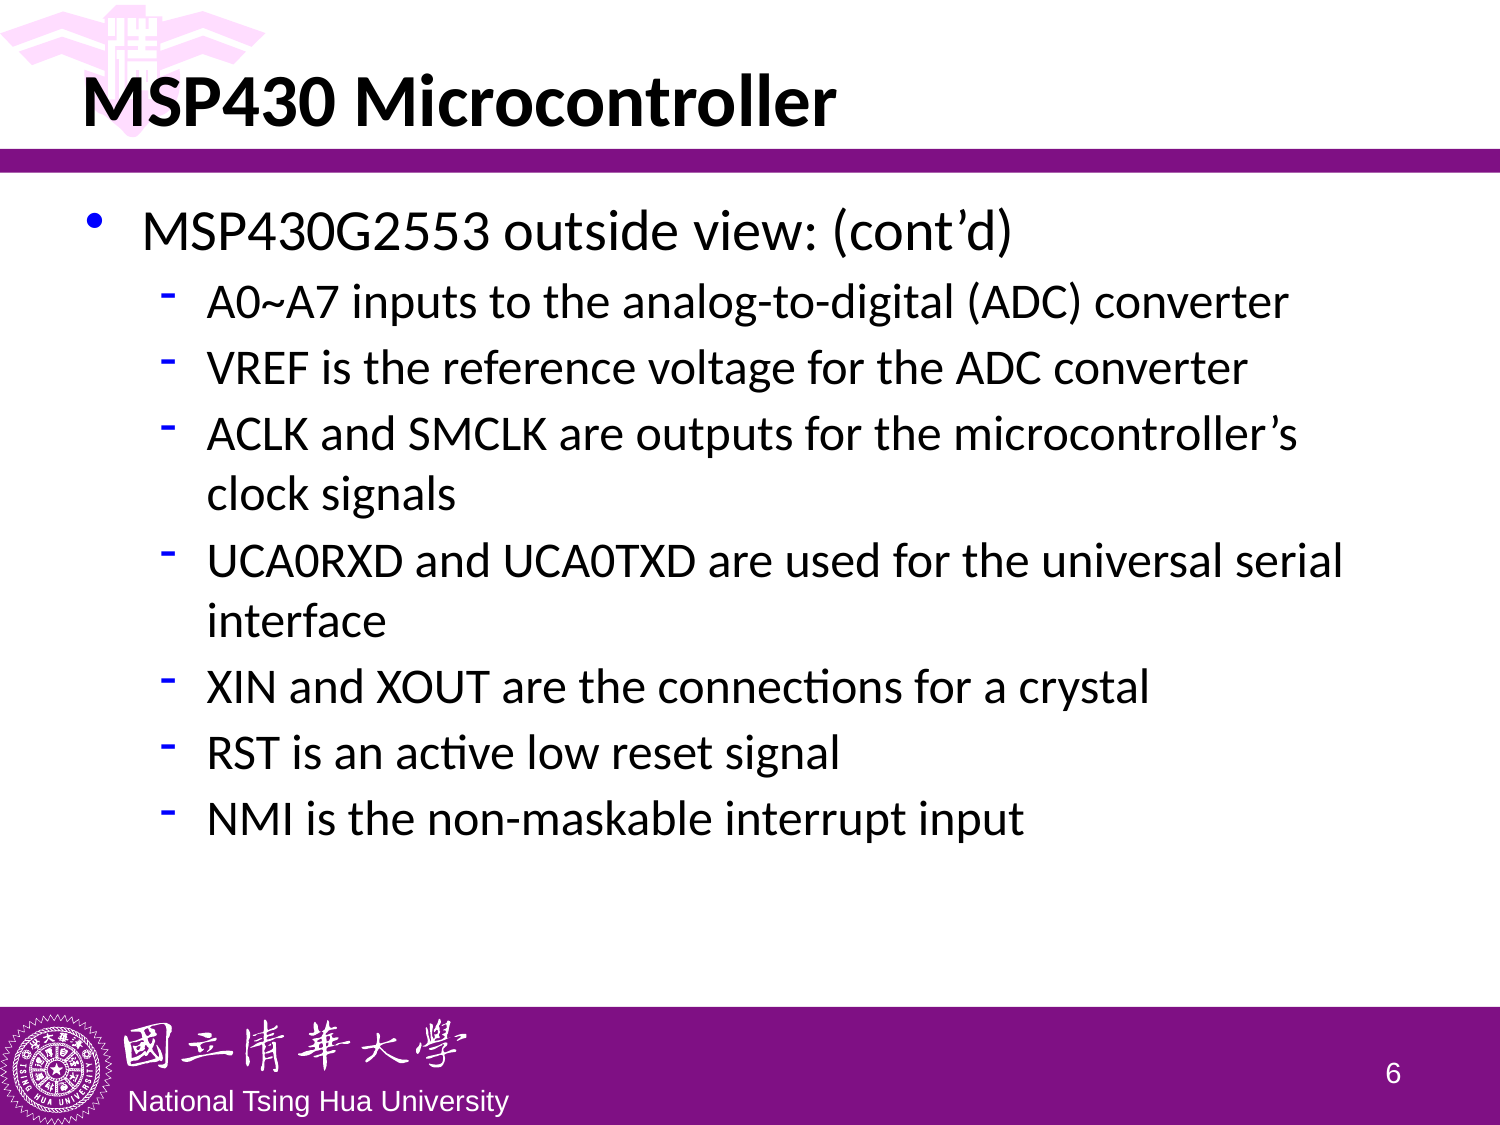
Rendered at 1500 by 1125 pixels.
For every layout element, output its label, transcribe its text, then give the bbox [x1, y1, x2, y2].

list MSP430G2553 outside view: (cont’d) A0~A7 inputs to the analog-to-digital (ADC) converter VREF is the reference voltage for the ADC converter ACLK and SMCLK are outputs for the microcontroller’s clock signals UCA0RXD and UCA0TXD are used for the universal serial interface XIN and XOUT are the connections for a crystal RST is an active low reset signal NMI is the non-maskable interrupt input [69, 184, 1412, 1000]
title MSP430 Microcontroller [66, 37, 1413, 149]
slide_number 5 [1104, 1021, 1417, 1097]
